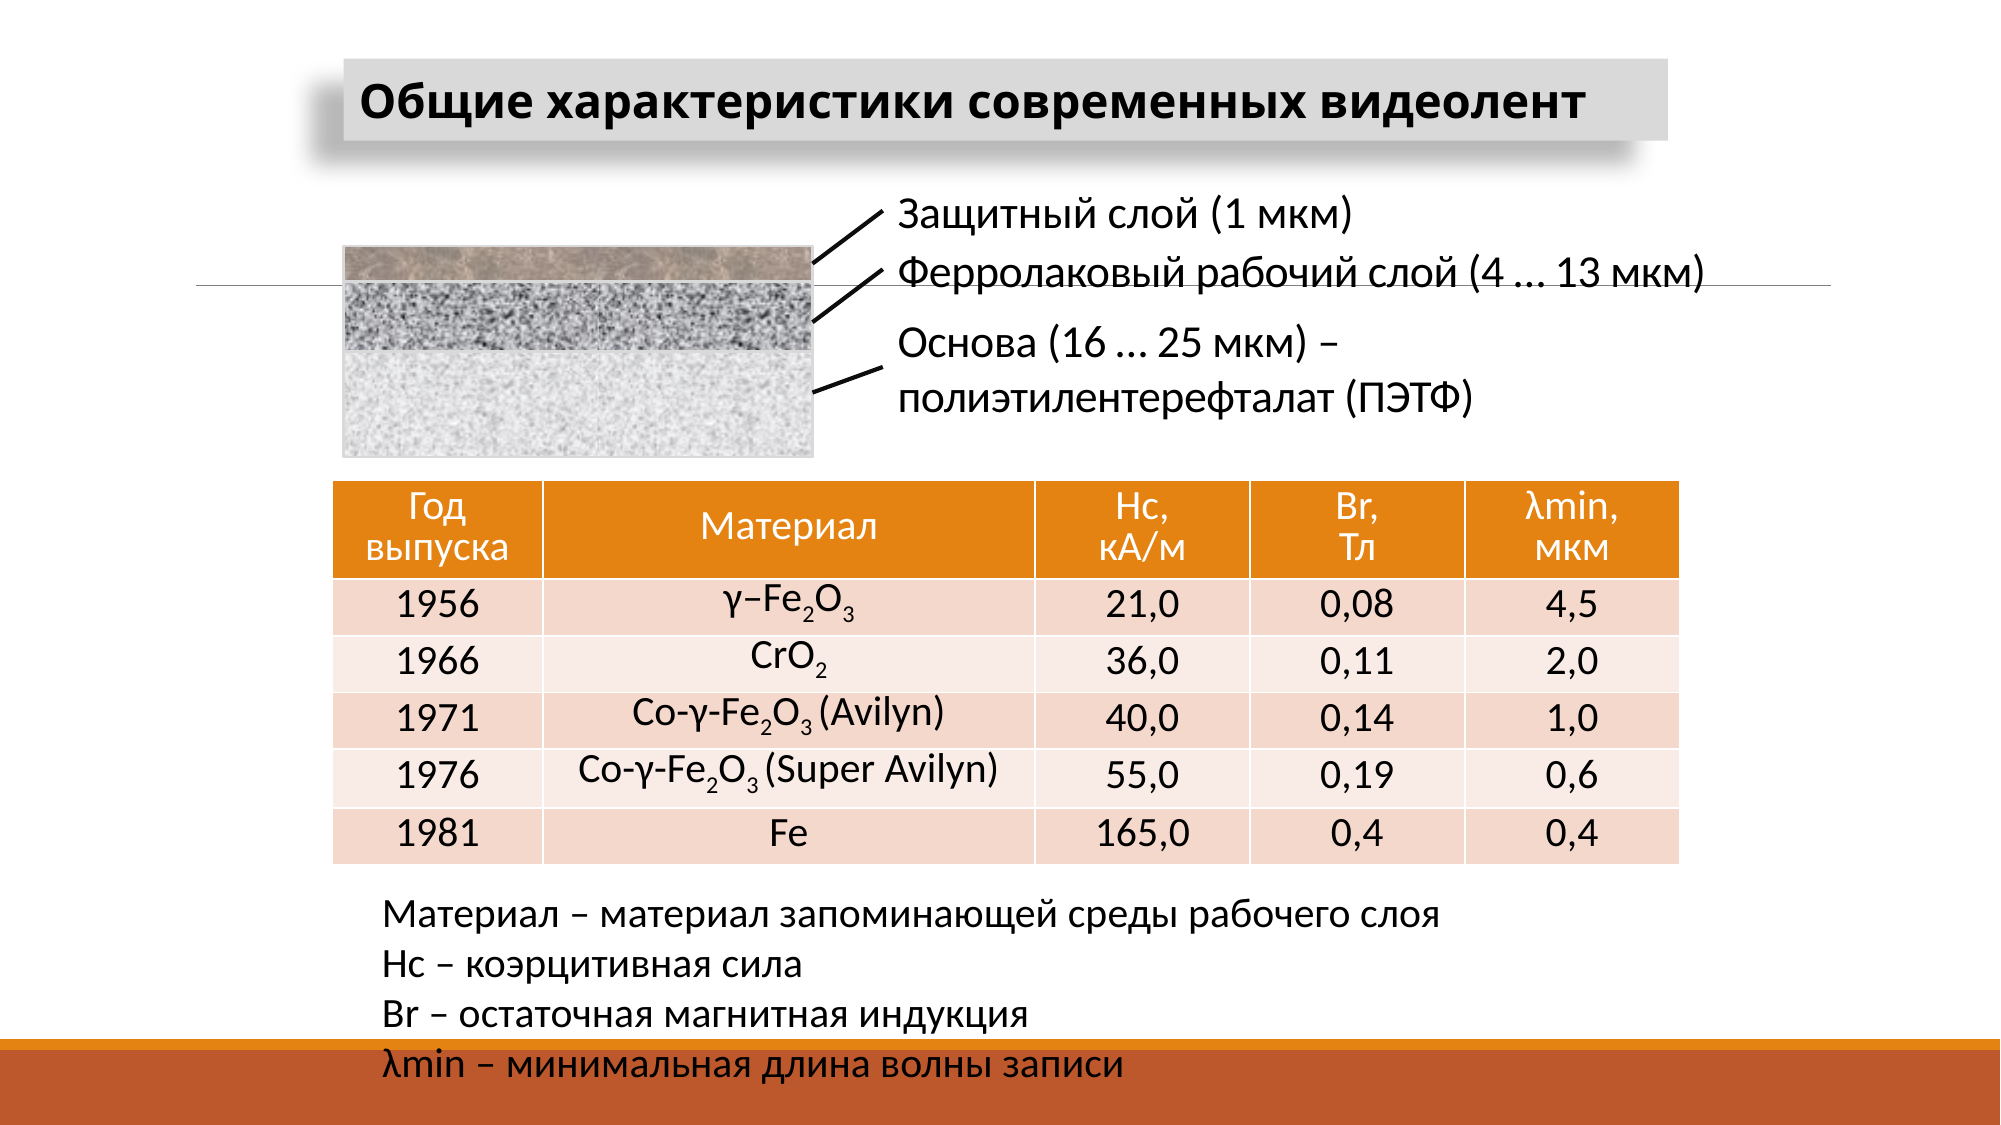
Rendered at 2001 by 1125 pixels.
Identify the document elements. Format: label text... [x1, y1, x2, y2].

table_header Вr, Тл [1251, 481, 1464, 578]
table_cell 4,5 [1466, 580, 1679, 635]
table_cell 55,0 [1036, 750, 1249, 807]
table_header Материал [544, 481, 1034, 578]
table_cell 0,19 [1251, 750, 1464, 807]
table_cell 0,4 [1251, 809, 1464, 864]
table_cell 0,08 [1251, 580, 1464, 635]
table_cell 0,14 [1251, 693, 1464, 748]
table_cell Fe [544, 809, 1034, 864]
table_cell 165,0 [1036, 809, 1249, 864]
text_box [343, 175, 1728, 458]
table_cell 36,0 [1036, 637, 1249, 692]
table_cell 1976 [333, 750, 542, 807]
table_cell CrO2 [544, 637, 1034, 692]
table_cell 2,0 [1466, 637, 1679, 692]
table_cell 1966 [333, 637, 542, 692]
text_box Общие характеристики современных видеолент [343, 58, 1668, 141]
table_cell 1971 [333, 693, 542, 748]
table_cell 21,0 [1036, 580, 1249, 635]
table_cell 0,4 [1466, 809, 1679, 864]
text_box Материал – материал запоминающей среды рабочего слоя Нс – коэрцитивная сила Вr – остаточная магнитная индукция λmin – минимальная длина волны записи [367, 878, 1516, 1094]
table_cell 40,0 [1036, 693, 1249, 748]
table_cell γ–Fe2O3 [544, 580, 1034, 635]
table_cell 0,6 [1466, 750, 1679, 807]
table_cell 0,11 [1251, 637, 1464, 692]
table_cell 1,0 [1466, 693, 1679, 748]
table_header λmin, мкм [1466, 481, 1679, 578]
table_header Нс, кА/м [1036, 481, 1249, 578]
table_cell 1981 [333, 809, 542, 864]
table_cell Co-γ-Fe2O3 (Avilyn) [544, 693, 1034, 748]
table_header Год выпуска [333, 481, 542, 578]
table_cell Co-γ-Fe2O3 (Super Avilyn) [544, 750, 1034, 807]
table_cell 1956 [333, 580, 542, 635]
